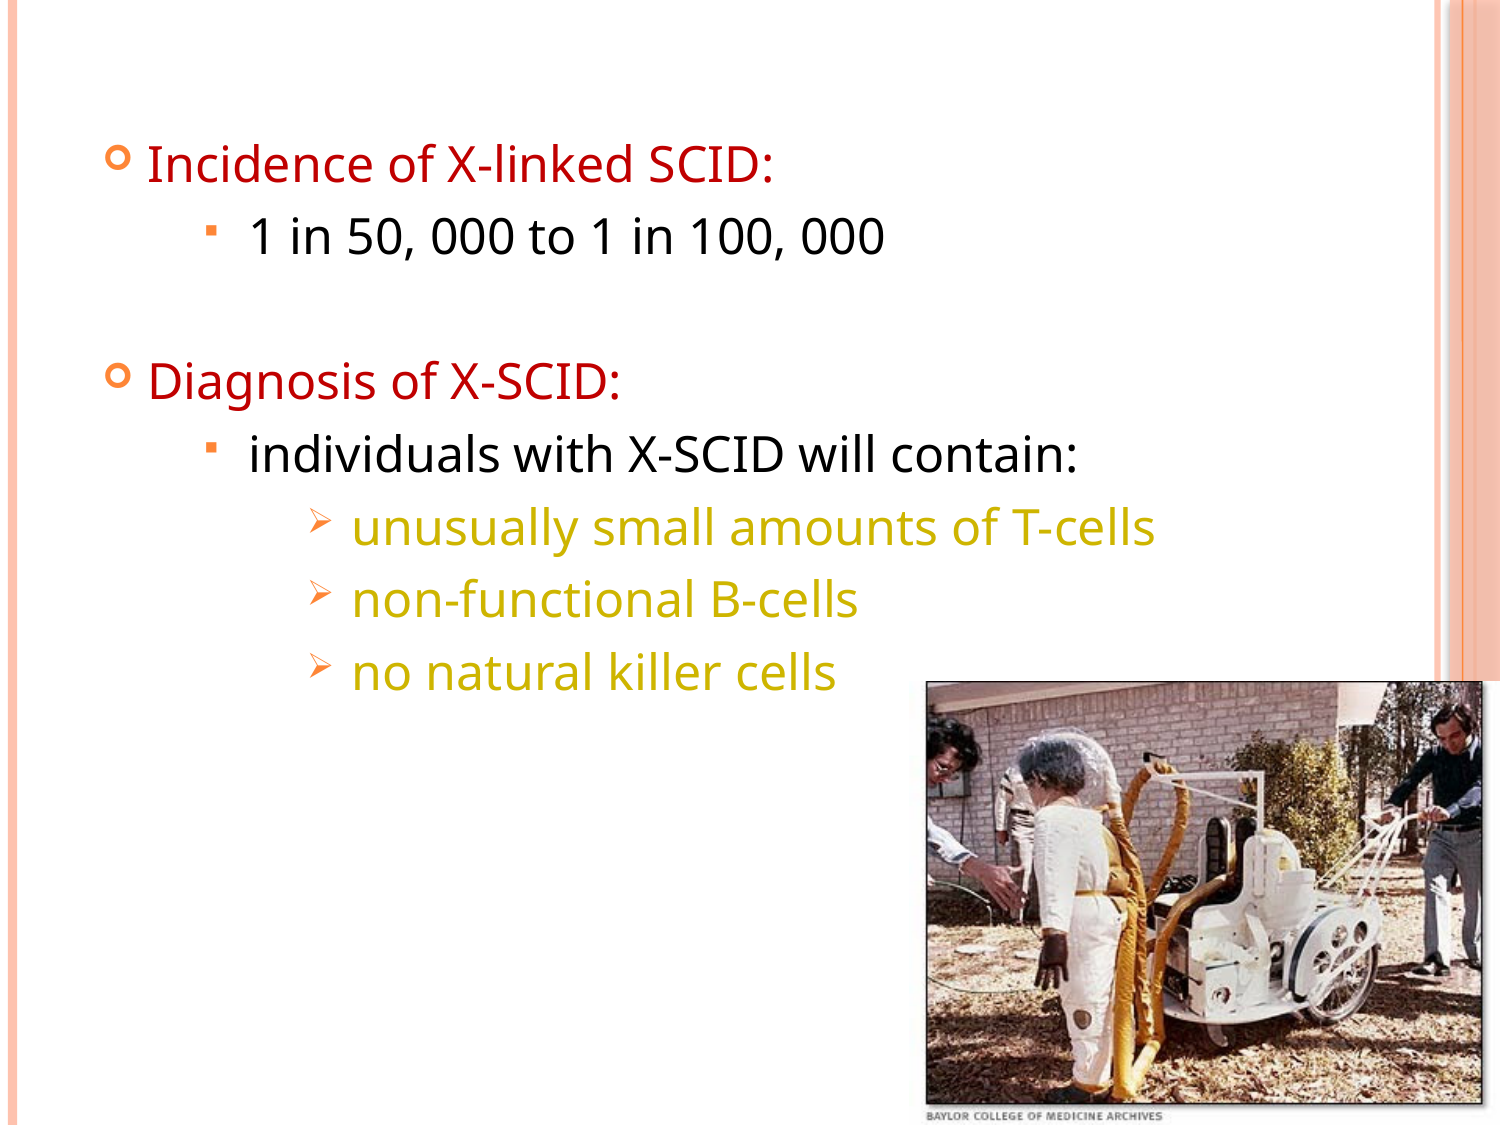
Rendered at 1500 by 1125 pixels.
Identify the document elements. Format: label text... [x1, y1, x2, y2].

picture [908, 680, 1500, 1125]
list Incidence of X-linked SCID: 1 in 50, 000 to 1 in 100, 000 Diagnosis of X-SCID: individuals with X-SCID will contain: unusually small amounts of T-cells non-functional B-cells no natural killer cells [87, 125, 1438, 868]
